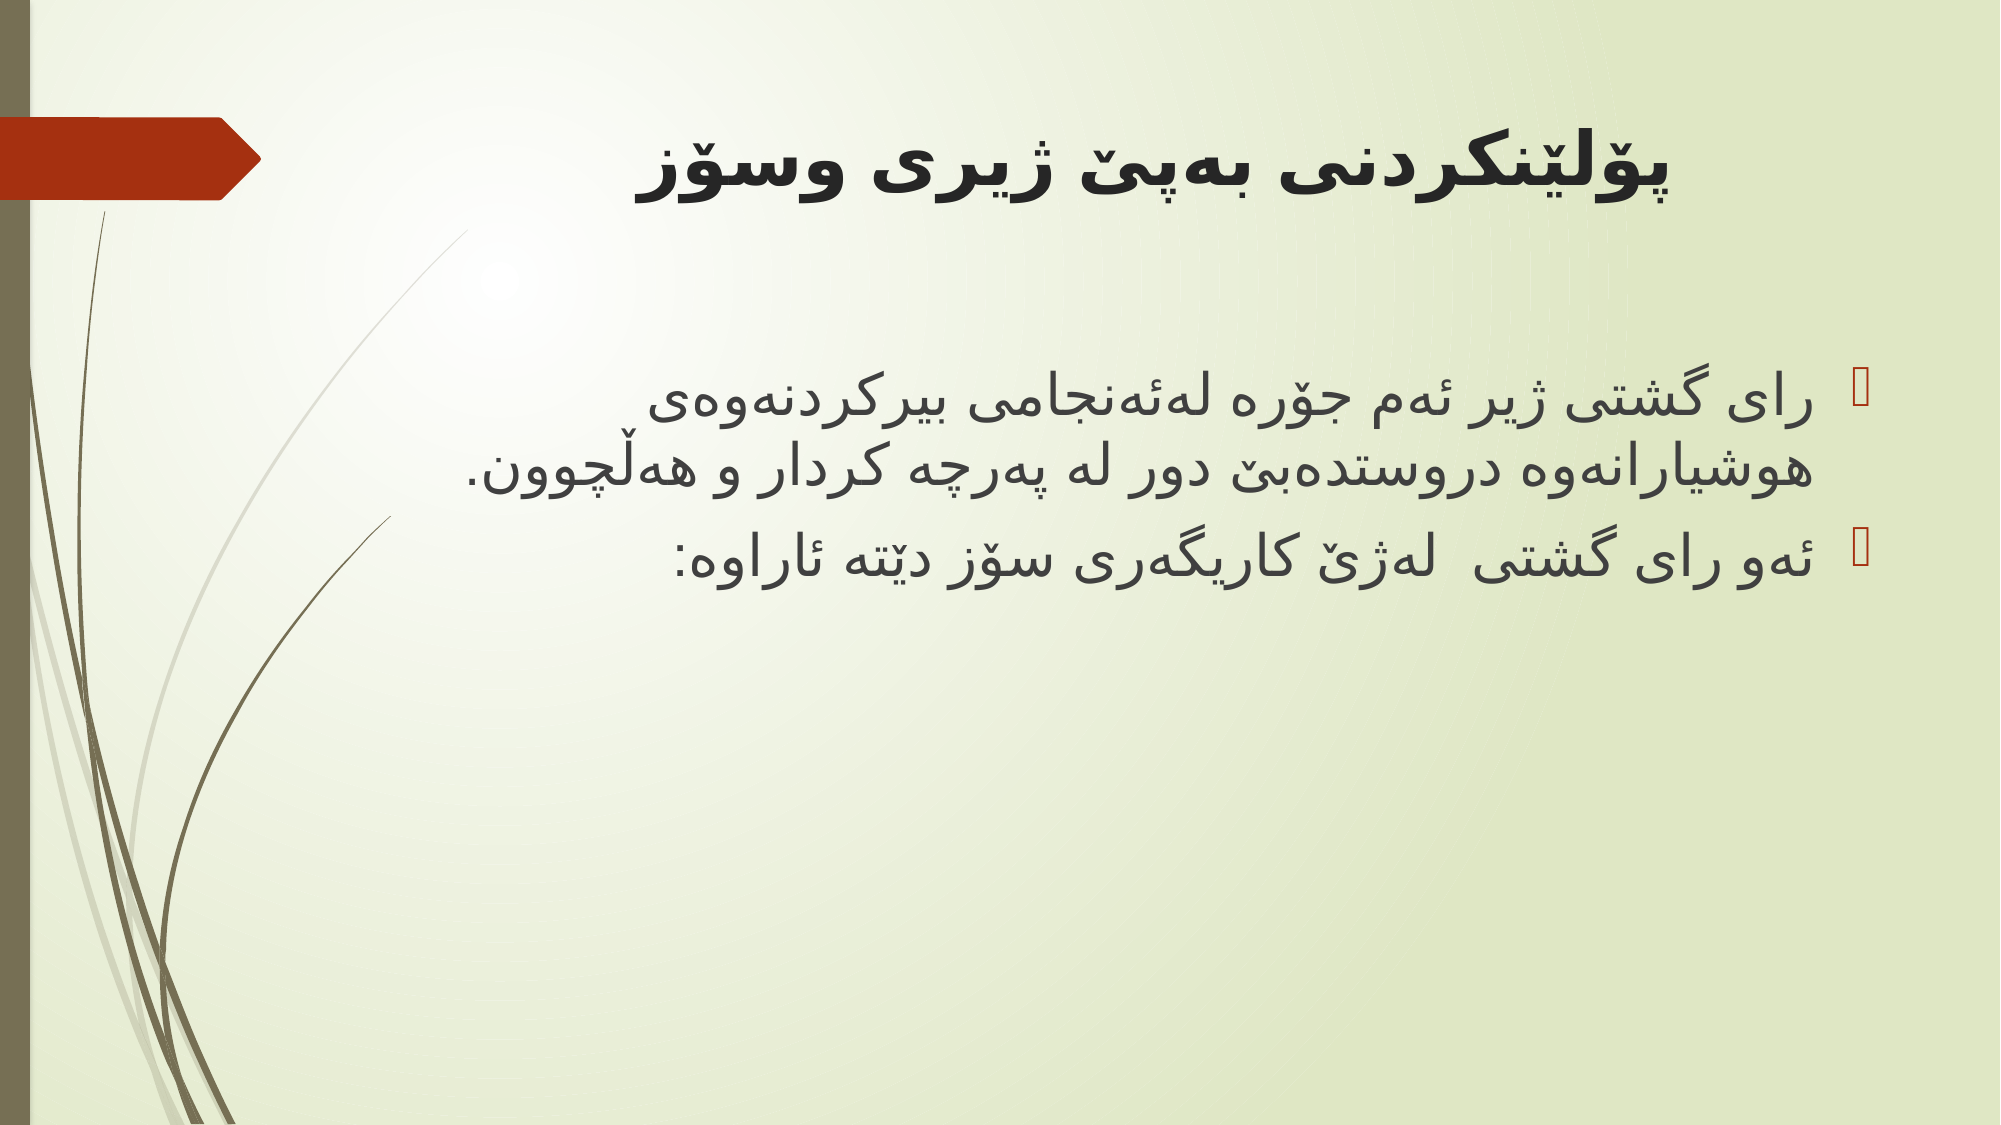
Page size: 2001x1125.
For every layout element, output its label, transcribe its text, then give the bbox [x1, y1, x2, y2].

list رای گشتی ژیر ئەم جۆرە لەئەنجامی بیركردنەوەی هوشیارانەوە دروستدەبێ دور لە پەرچە كردار و هەڵچوون. ئەو رای گشتی لەژێ كاریگەری سۆز دێتە ئاراوە: [320, 350, 1888, 784]
title پۆلێنكردنی بەپێ ژیری وسۆز [425, 102, 1888, 313]
